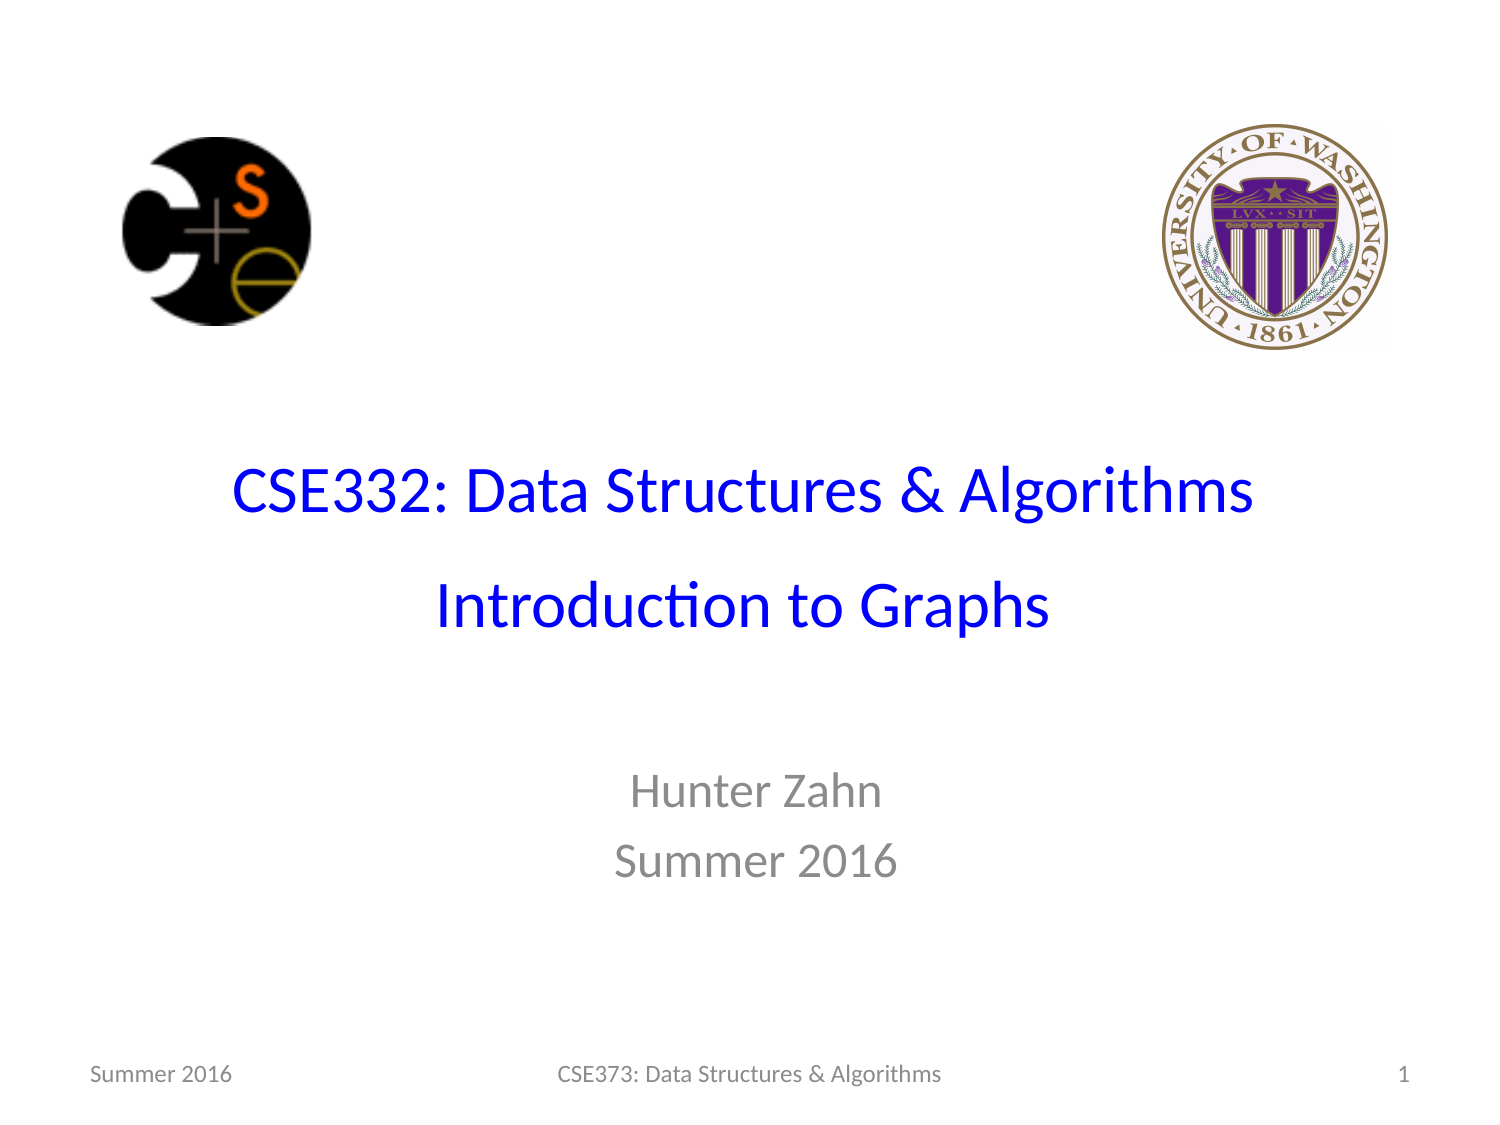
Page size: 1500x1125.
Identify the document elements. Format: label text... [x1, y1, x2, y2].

slide_number Summer 2016 [75, 1042, 425, 1103]
slide_number 1 [1074, 1042, 1425, 1103]
subtitle Hunter Zahn Summer 2016 [212, 750, 1300, 950]
picture [1162, 124, 1388, 351]
title CSE332: Data Structures & Algorithms Introduction to Graphs [62, 425, 1425, 663]
picture [62, 137, 376, 326]
footer CSE373: Data Structures & Algorithms [512, 1042, 988, 1103]
